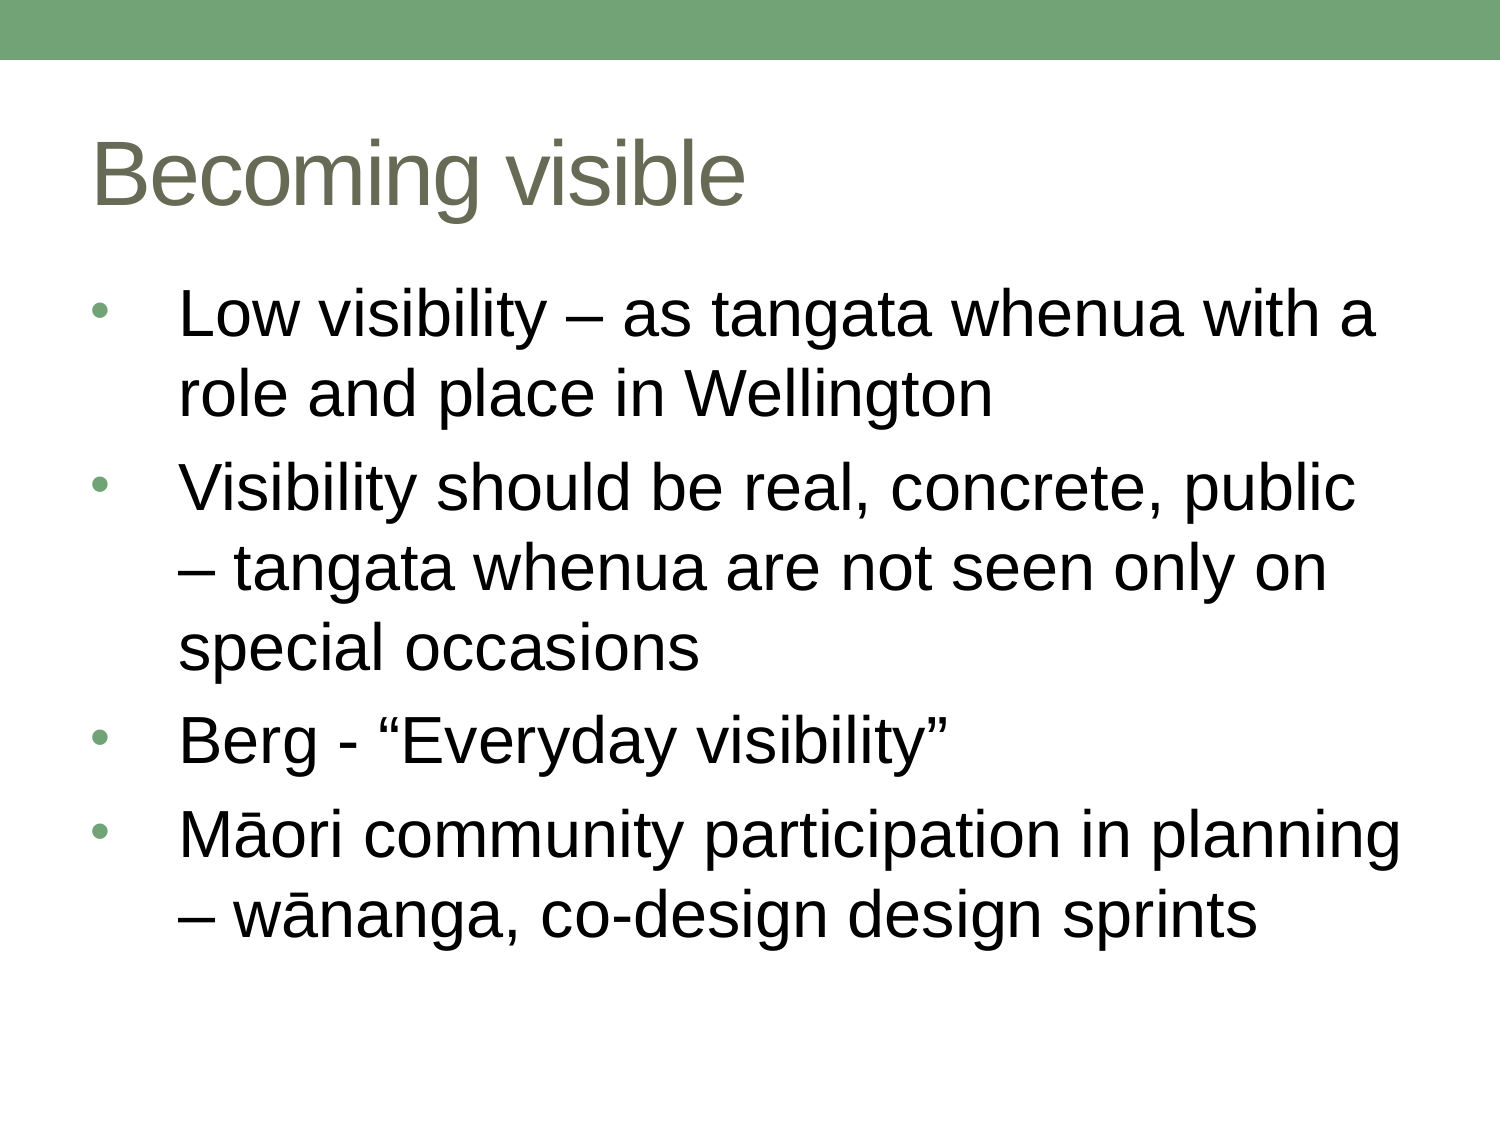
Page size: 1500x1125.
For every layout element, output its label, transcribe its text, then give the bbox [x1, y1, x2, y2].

title Becoming visible [75, 87, 1425, 250]
list Low visibility – as tangata whenua with a role and place in Wellington Visibility should be real, concrete, public – tangata whenua are not seen only on special occasions Berg - “Everyday visibility” Māori community participation in planning – wānanga, co-design design sprints [75, 262, 1425, 1063]
